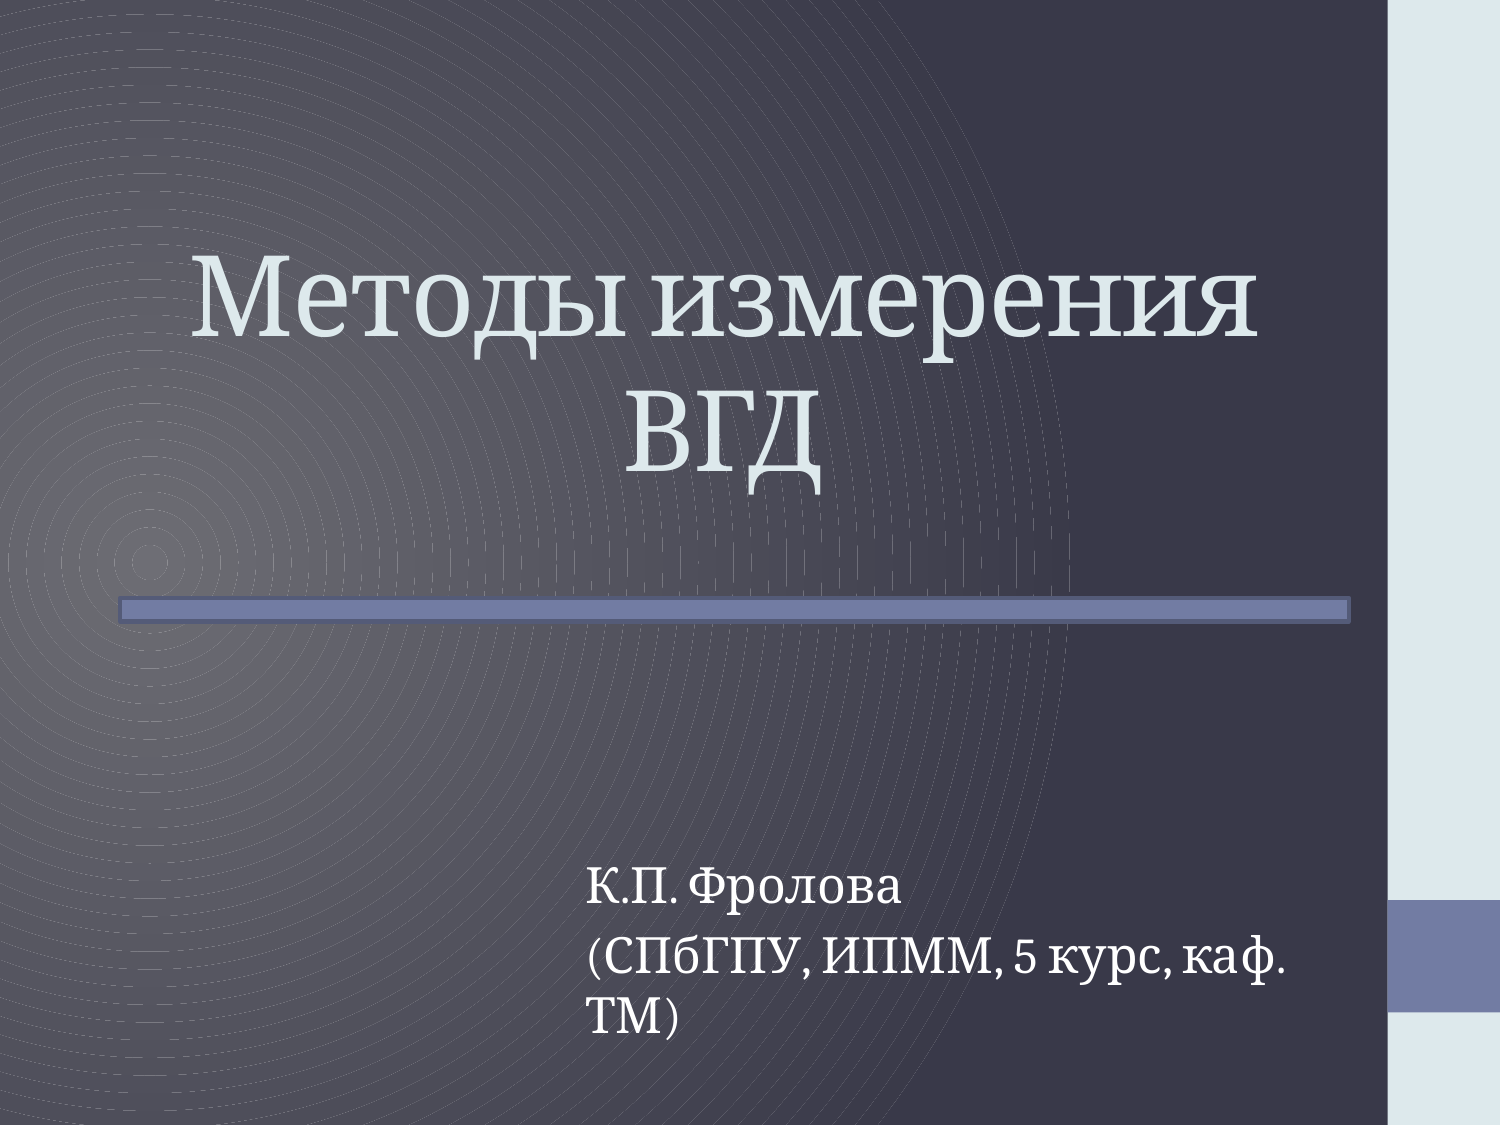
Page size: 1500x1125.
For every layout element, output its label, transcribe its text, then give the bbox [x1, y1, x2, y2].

subtitle К.П. Фролова (СПбГПУ, ИПММ, 5 курс, каф. ТМ) [569, 846, 1353, 1000]
text_box [118, 596, 1351, 624]
title Методы измерения ВГД [103, 349, 1344, 502]
